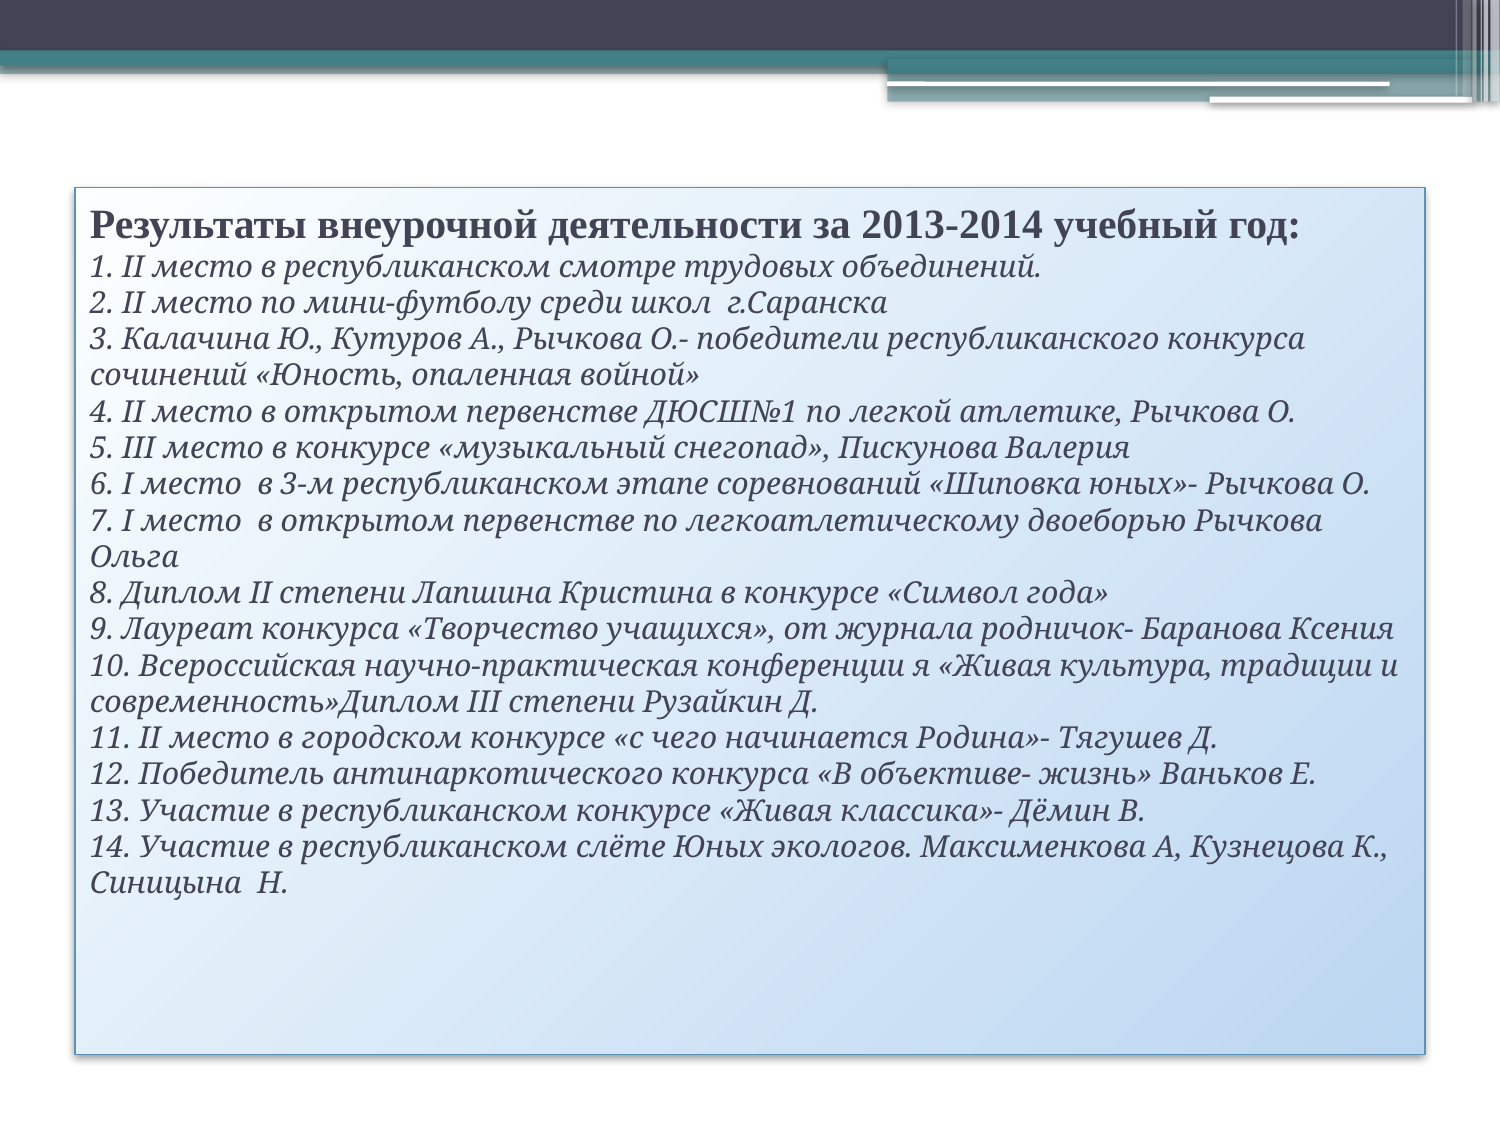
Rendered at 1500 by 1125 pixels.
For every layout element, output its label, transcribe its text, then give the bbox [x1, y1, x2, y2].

title Результаты внеурочной деятельности за 2013-2014 учебный год: 1. II место в республиканском смотре трудовых объединений. 2. II место по мини-футболу среди школ г.Саранска 3. Калачина Ю., Кутуров А., Рычкова О.- победители республиканского конкурса сочинений «Юность, опаленная войной» 4. II место в открытом первенстве ДЮСШ№1 по легкой атлетике, Рычкова О. 5. III место в конкурсе «музыкальный снегопад», Пискунова Валерия 6. I место в 3-м республиканском этапе соревнований «Шиповка юных»- Рычкова О. 7. I место в открытом первенстве по легкоатлетическому двоеборью Рычкова Ольга 8. Диплом II степени Лапшина Кристина в конкурсе «Символ года» 9. Лауреат конкурса «Творчество учащихся», от журнала родничок- Баранова Ксения 10. Всероссийская научно-практическая конференции я «Живая культура, традиции и современность»Диплом III степени Рузайкин Д. 11. II место в городском конкурсе «с чего начинается Родина»- Тягушев Д. 12. Победитель антинаркотического конкурса «В объективе- жизнь» Ваньков Е. 13. Участие в республиканском конкурсе «Живая классика»- Дёмин В. 14. Участие в республиканском слёте Юных экологов. Максименкова А, Кузнецова К., Синицына Н. [74, 187, 1426, 1055]
